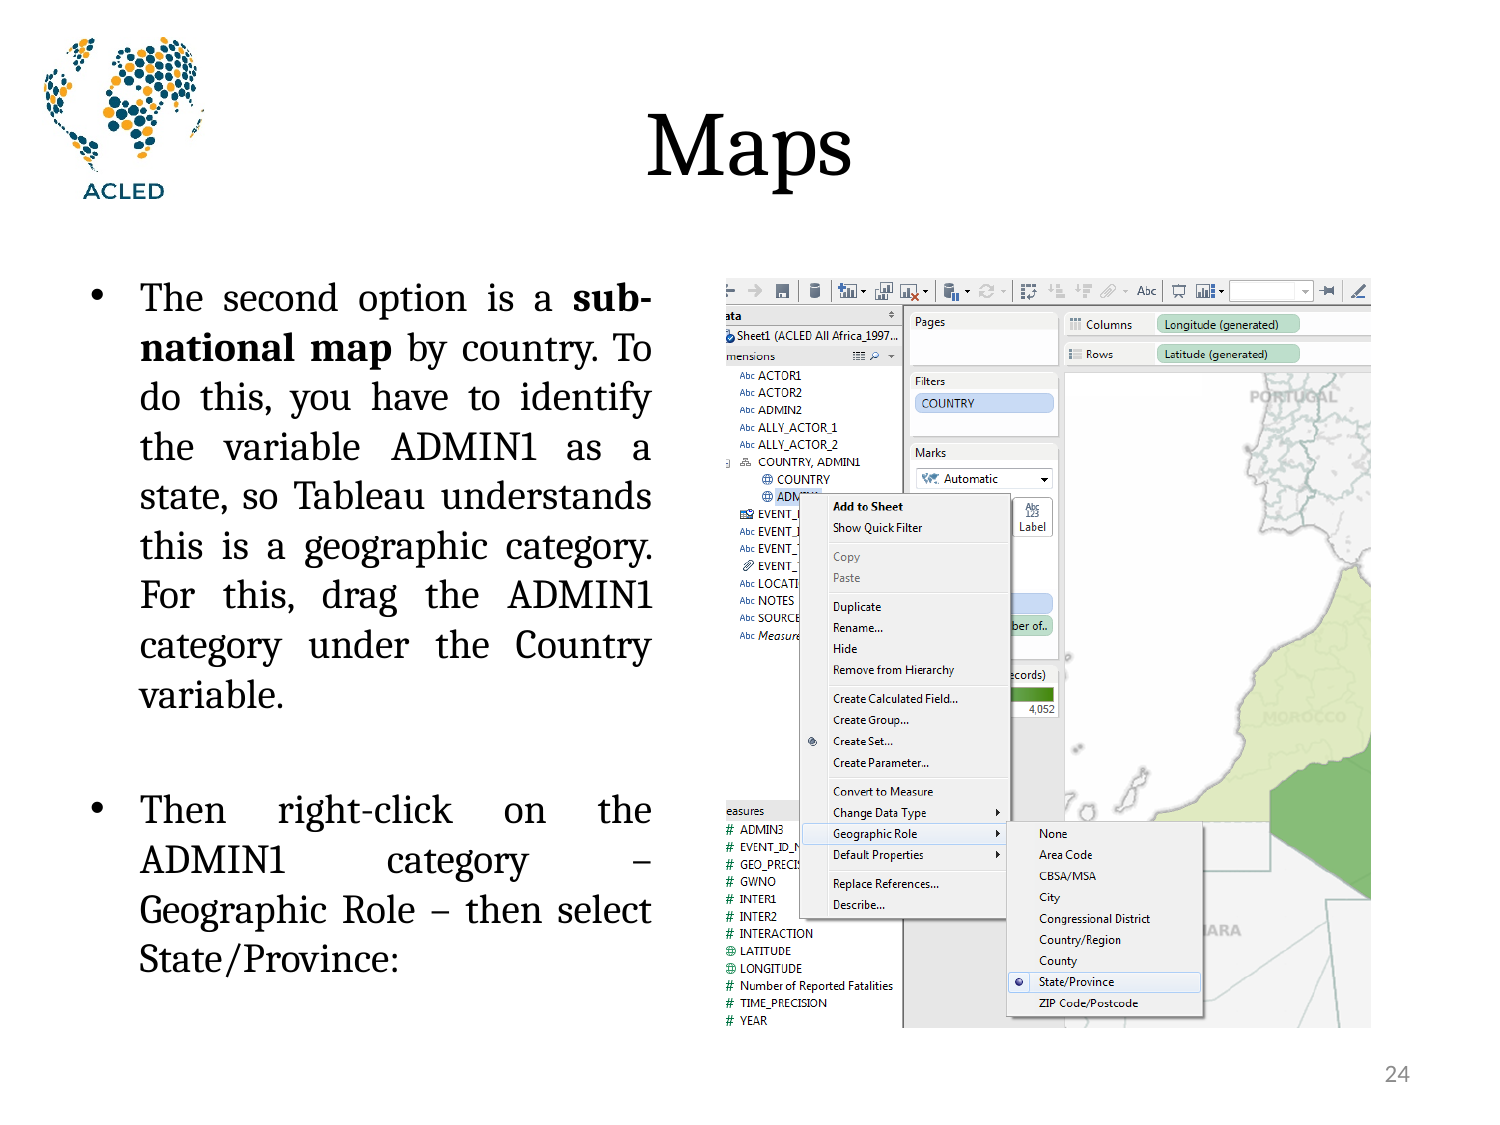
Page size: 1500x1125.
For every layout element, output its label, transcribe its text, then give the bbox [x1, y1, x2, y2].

picture [42, 36, 205, 199]
list The second option is a sub-national map by country. To do this, you have to identify the variable ADMIN1 as a state, so Tableau understands this is a geographic category. For this, drag the ADMIN1 category under the Country variable. Then right-click on the ADMIN1 category – Geographic Role – then select State/Province: [75, 262, 668, 1012]
picture [152, 186, 160, 196]
title Maps [75, 45, 1425, 233]
picture [726, 278, 1371, 1029]
slide_number 24 [1074, 1042, 1425, 1103]
